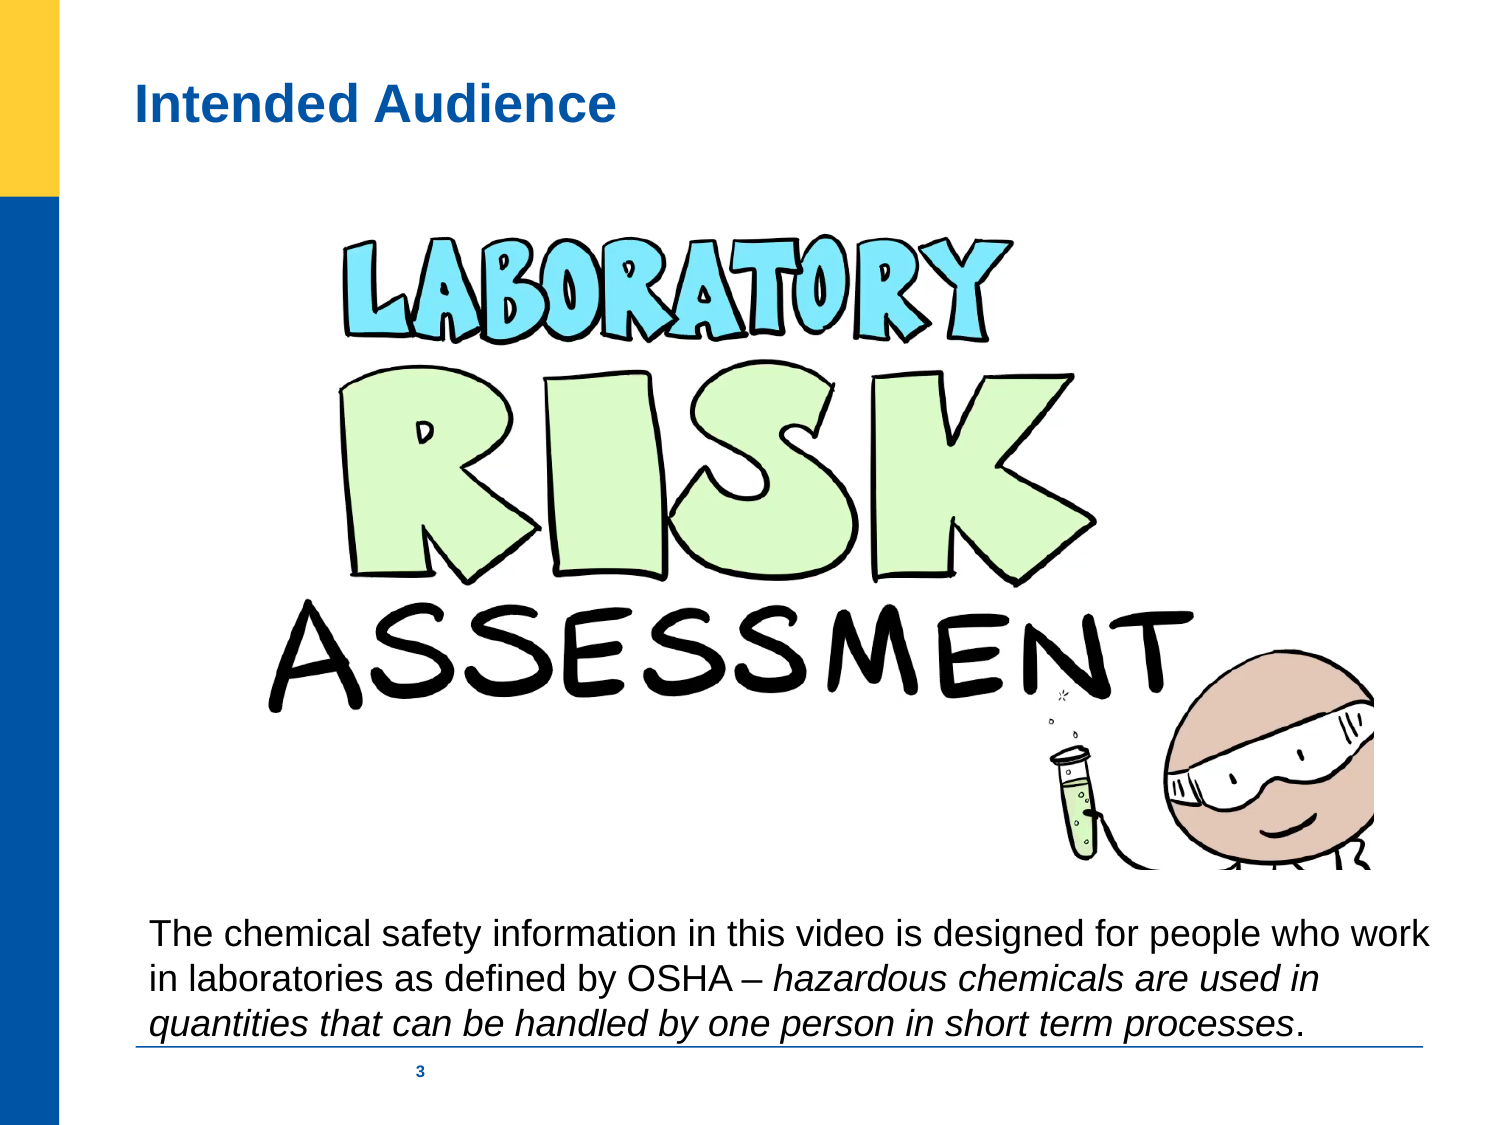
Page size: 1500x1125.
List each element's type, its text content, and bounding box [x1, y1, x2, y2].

picture [134, 196, 1374, 870]
text_box The chemical safety information in this video is designed for people who work in laboratories as defined by OSHA – hazardous chemicals are used in quantities that can be handled by one person in short term processes. [134, 901, 1463, 1052]
title Intended Audience [134, 75, 1134, 164]
slide_number 3 [134, 1060, 425, 1108]
